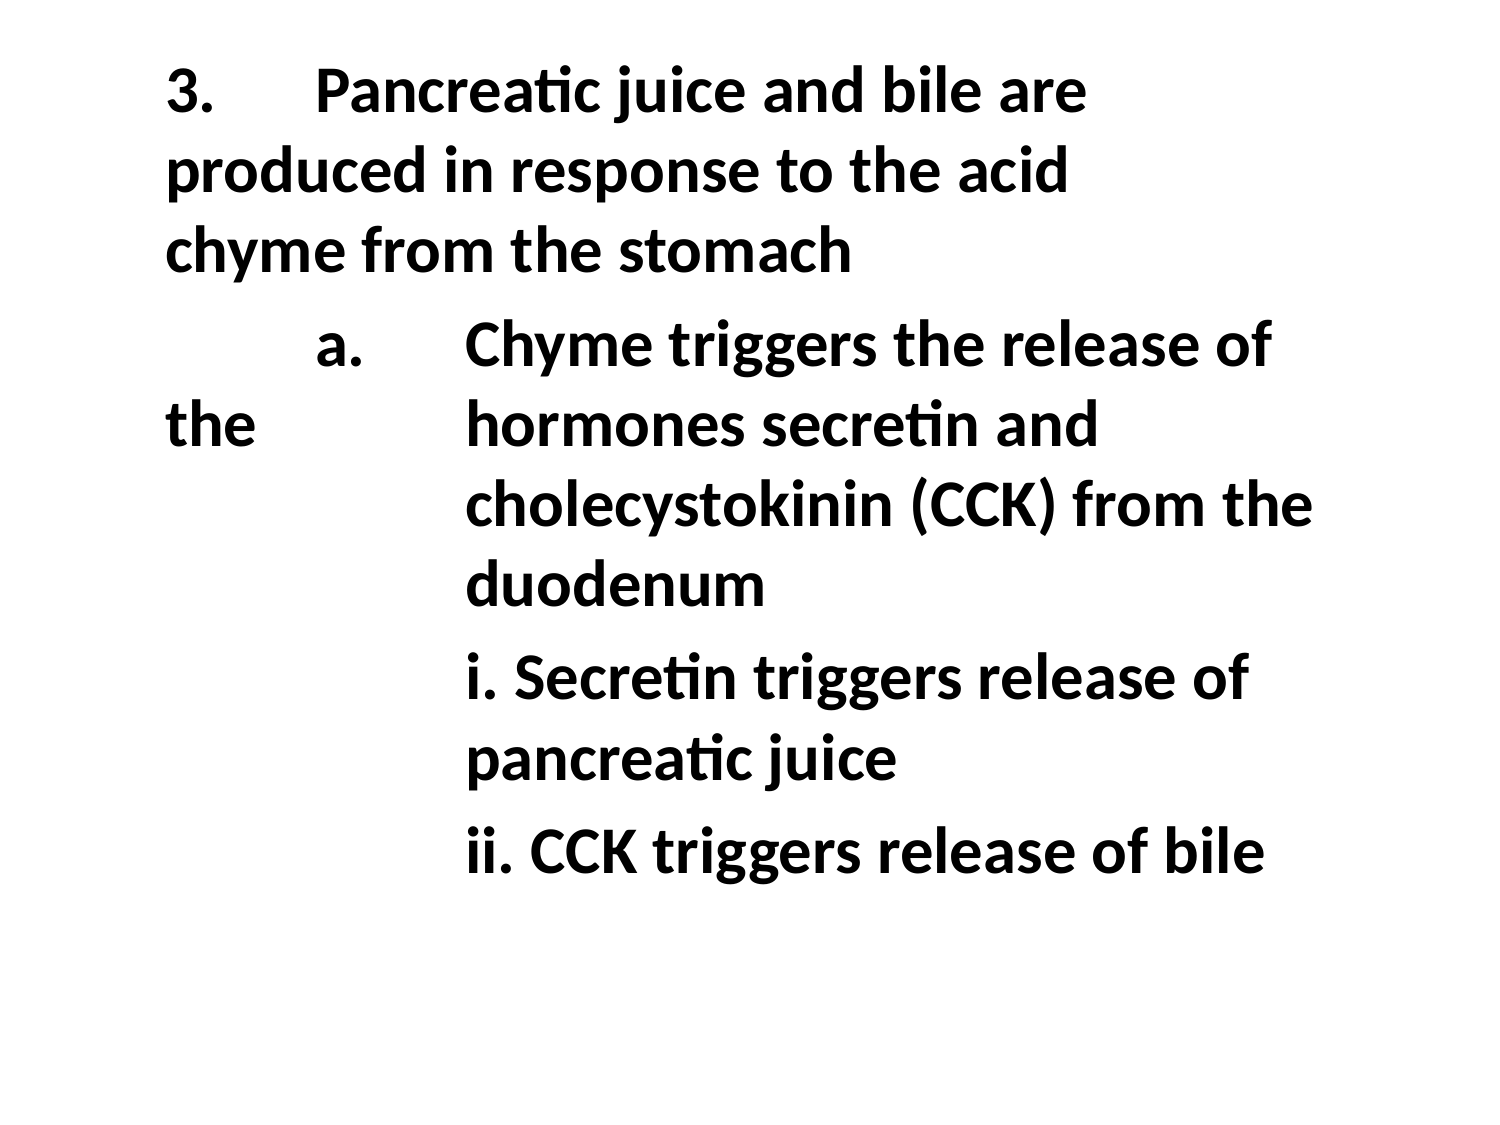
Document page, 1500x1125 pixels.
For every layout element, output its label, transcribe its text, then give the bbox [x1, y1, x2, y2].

list 3. Pancreatic juice and bile are produced in response to the acid chyme from the stomach a. Chyme triggers the release of the hormones secretin and cholecystokinin (CCK) from the duodenum i. Secretin triggers release of pancreatic juice ii. CCK triggers release of bile [150, 38, 1350, 1089]
